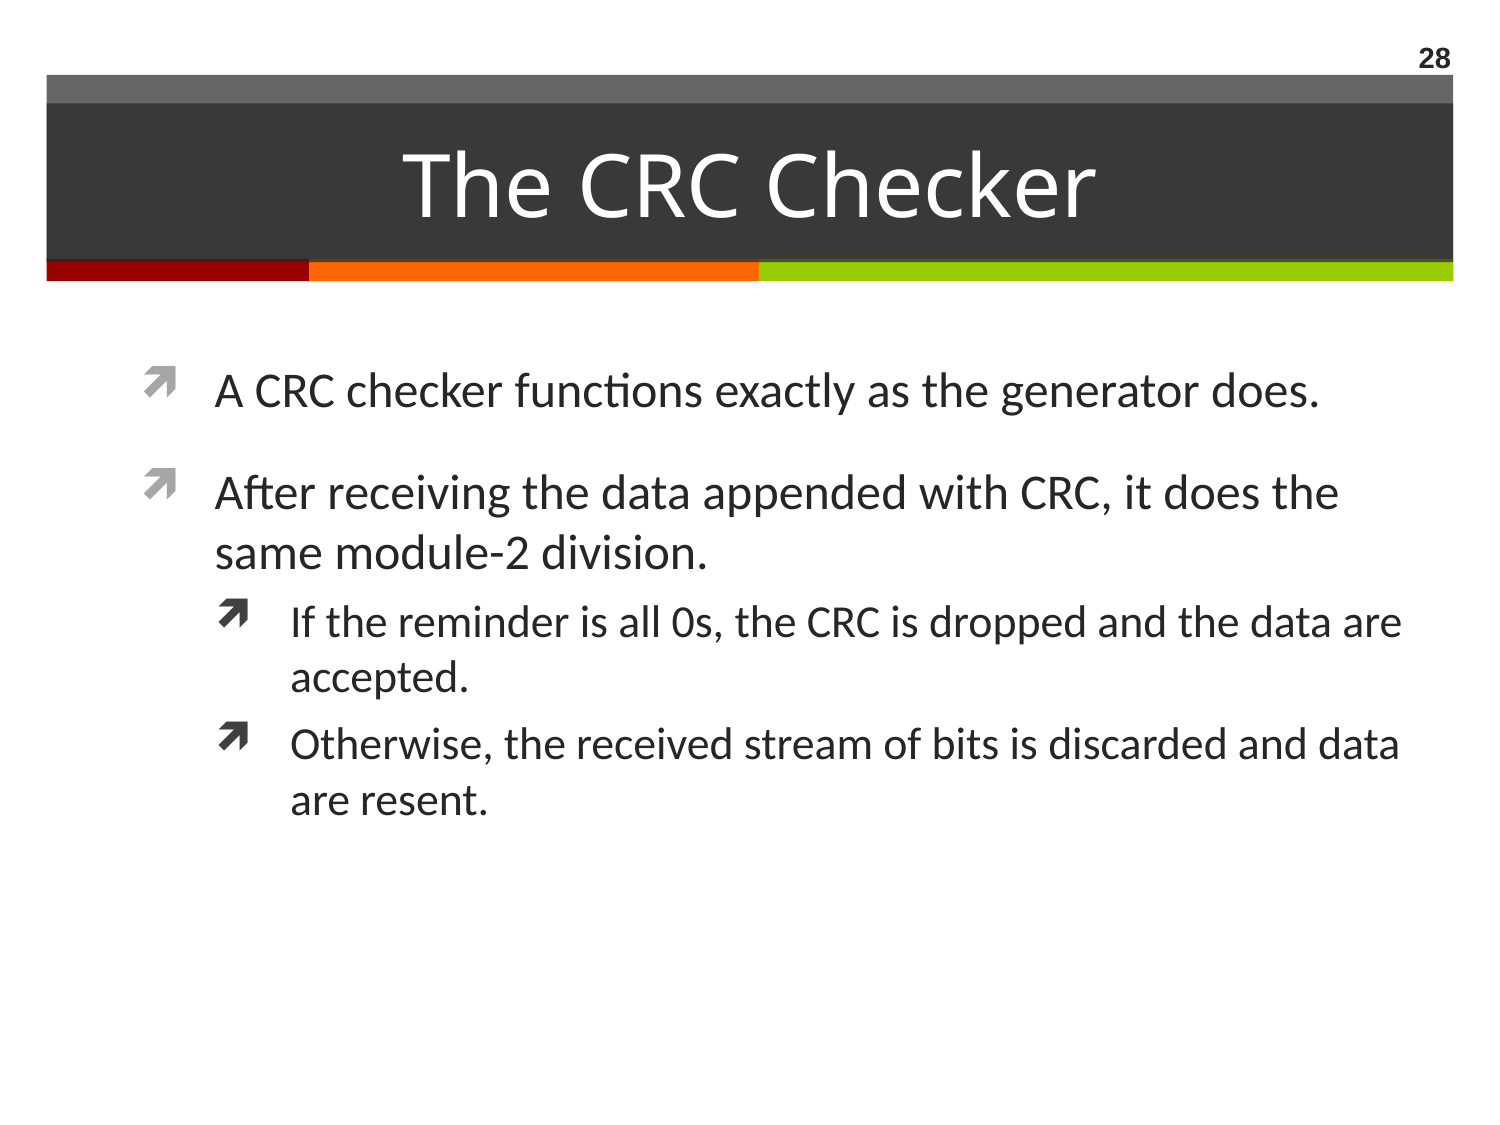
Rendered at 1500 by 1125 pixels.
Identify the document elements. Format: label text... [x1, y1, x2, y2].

title The CRC Checker [46, 103, 1454, 263]
list A CRC checker functions exactly as the generator does. After receiving the data appended with CRC, it does the same module-2 division. If the reminder is all 0s, the CRC is dropped and the data are accepted. Otherwise, the received stream of bits is discarded and data are resent. [125, 350, 1454, 1005]
slide_number 28 [1362, 27, 1467, 87]
